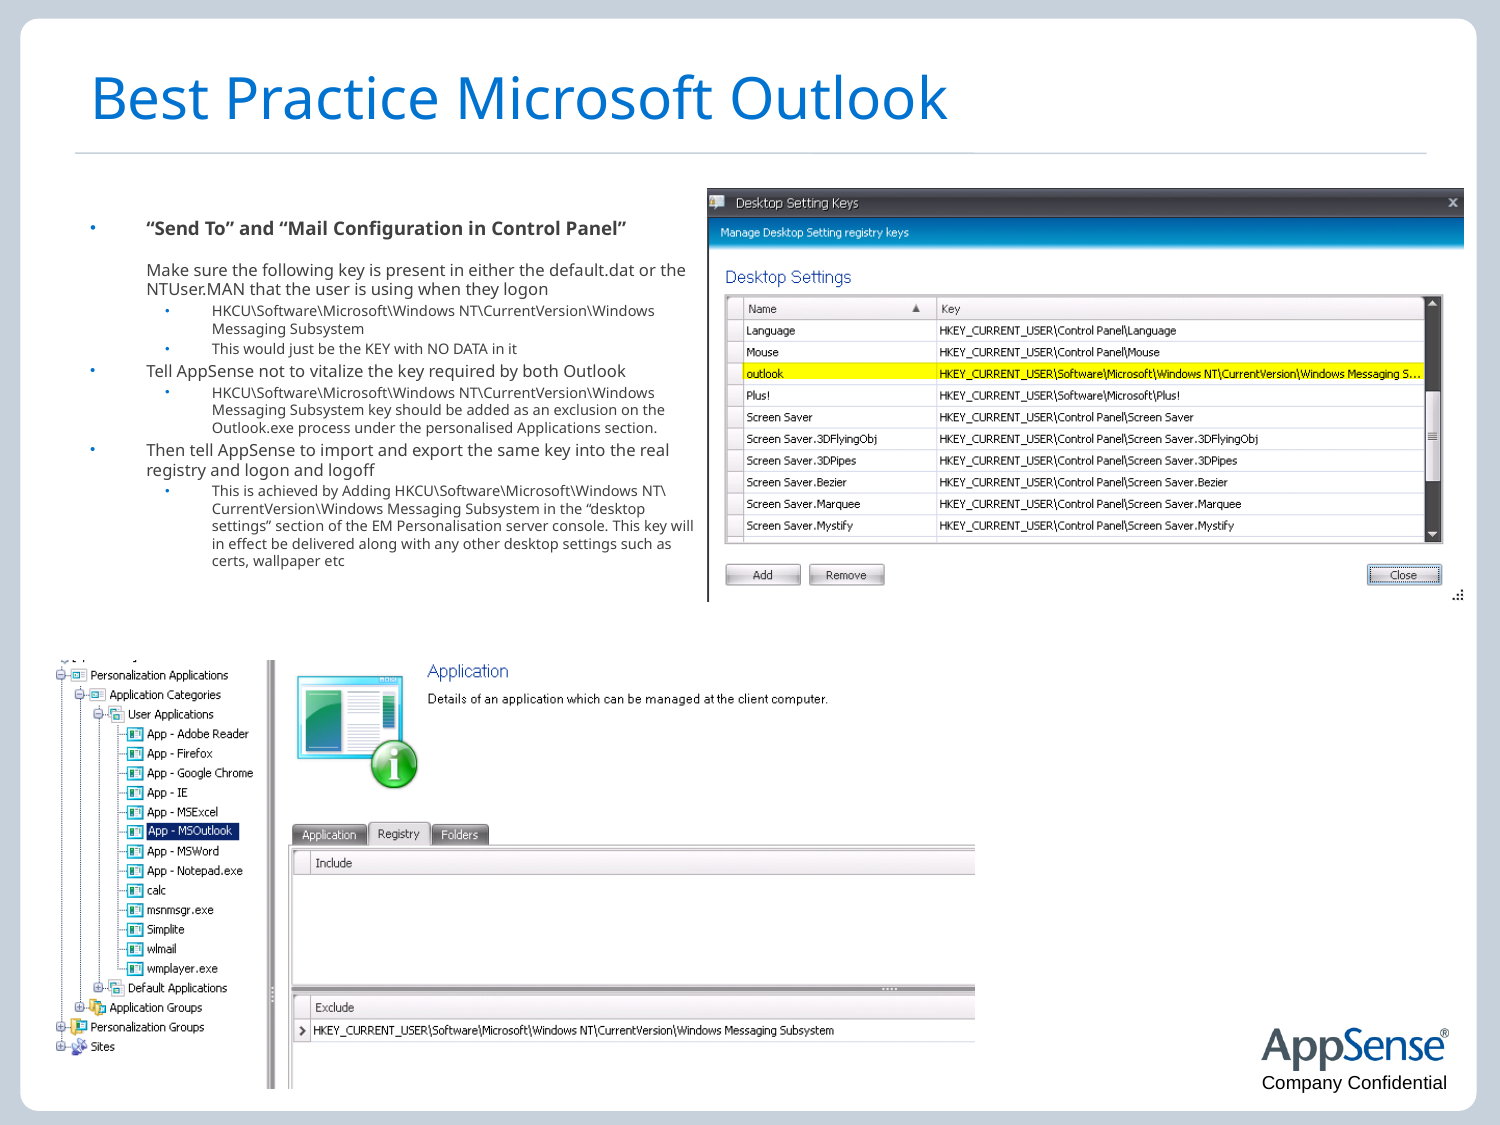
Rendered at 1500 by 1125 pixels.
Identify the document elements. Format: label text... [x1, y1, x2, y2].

picture [54, 660, 975, 1090]
picture [707, 186, 1464, 603]
list “Send To” and “Mail Configuration in Control Panel” Make sure the following key is present in either the default.dat or the NTUser.MAN that the user is using when they logon HKCU\Software\Microsoft\Windows NT\CurrentVersion\Windows Messaging Subsystem This would just be the KEY with NO DATA in it Tell AppSense not to vitalize the key required by both Outlook HKCU\Software\Microsoft\Windows NT\CurrentVersion\Windows Messaging Subsystem key should be added as an exclusion on the Outlook.exe process under the personalised Applications section. Then tell AppSense to import and export the same key into the real registry and logon and logoff This is achieved by Adding HKCU\Software\Microsoft\Windows NT\CurrentVersion\Windows Messaging Subsystem in the “desktop settings” section of the EM Personalisation server console. This key will in effect be delivered along with any other desktop settings such as certs, wallpaper etc [74, 209, 714, 646]
picture [1261, 1027, 1449, 1071]
title Best Practice Microsoft Outlook [74, 44, 1426, 148]
